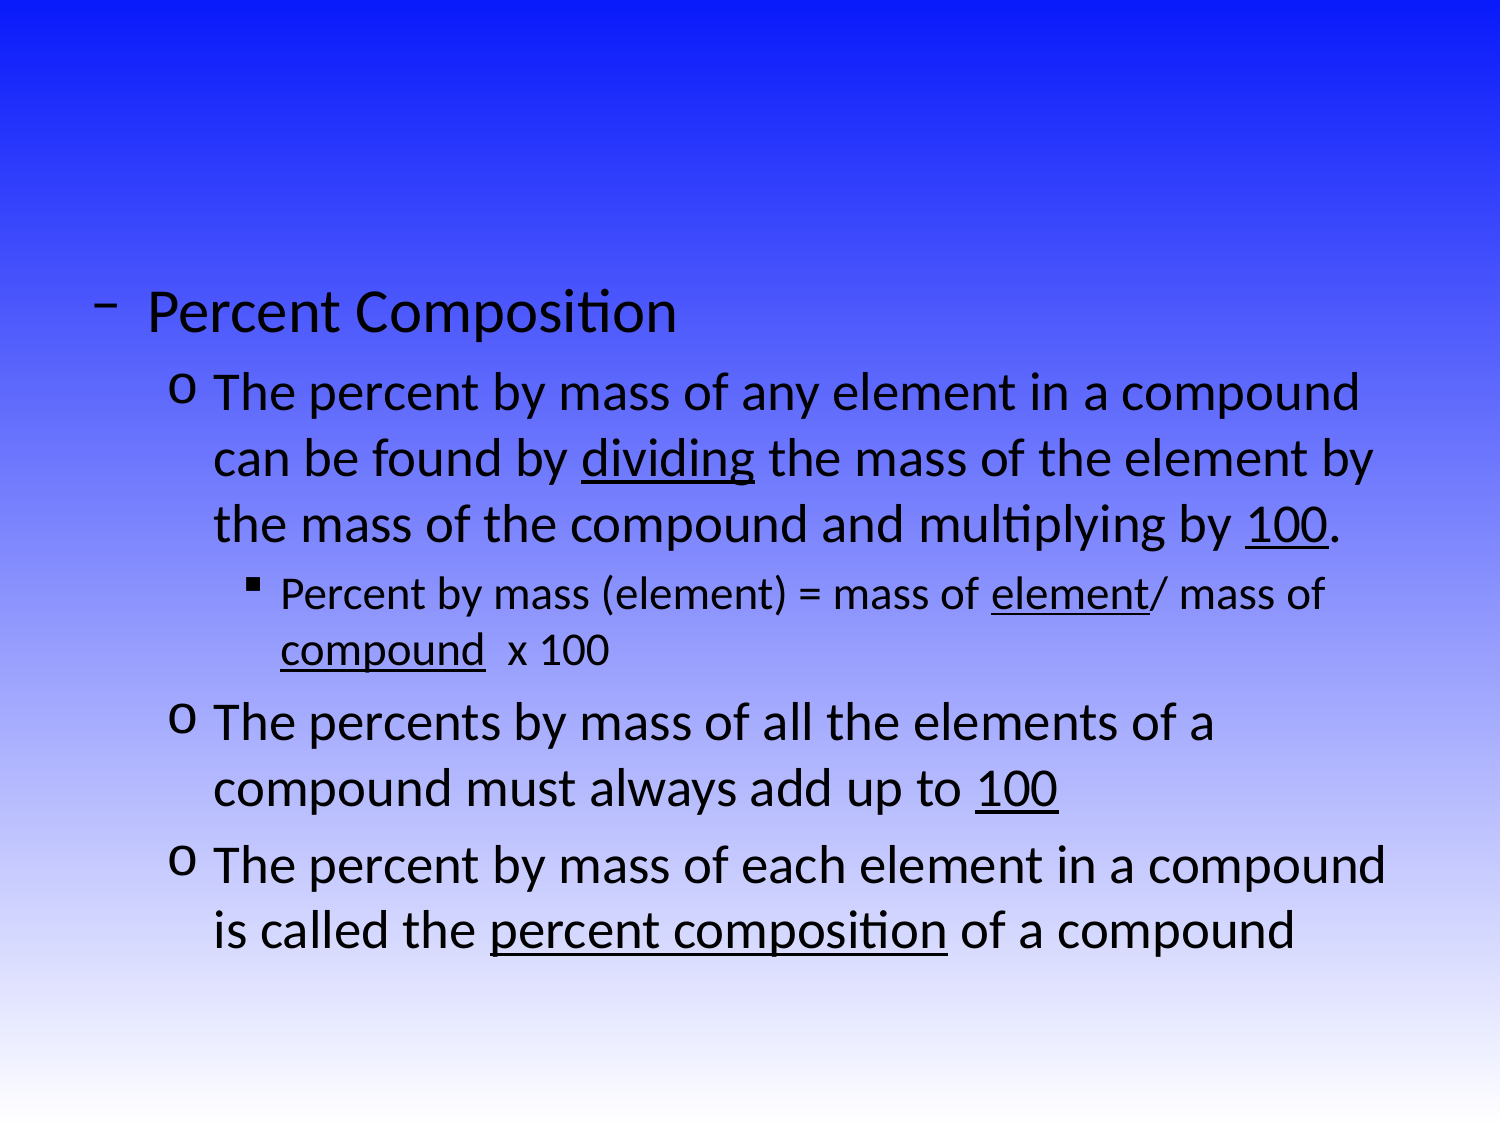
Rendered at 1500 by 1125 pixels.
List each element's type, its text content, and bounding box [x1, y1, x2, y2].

list Percent Composition The percent by mass of any element in a compound can be found by dividing the mass of the element by the mass of the compound and multiplying by 100. Percent by mass (element) = mass of element/ mass of compound x 100 The percents by mass of all the elements of a compound must always add up to 100 The percent by mass of each element in a compound is called the percent composition of a compound [75, 262, 1425, 1005]
